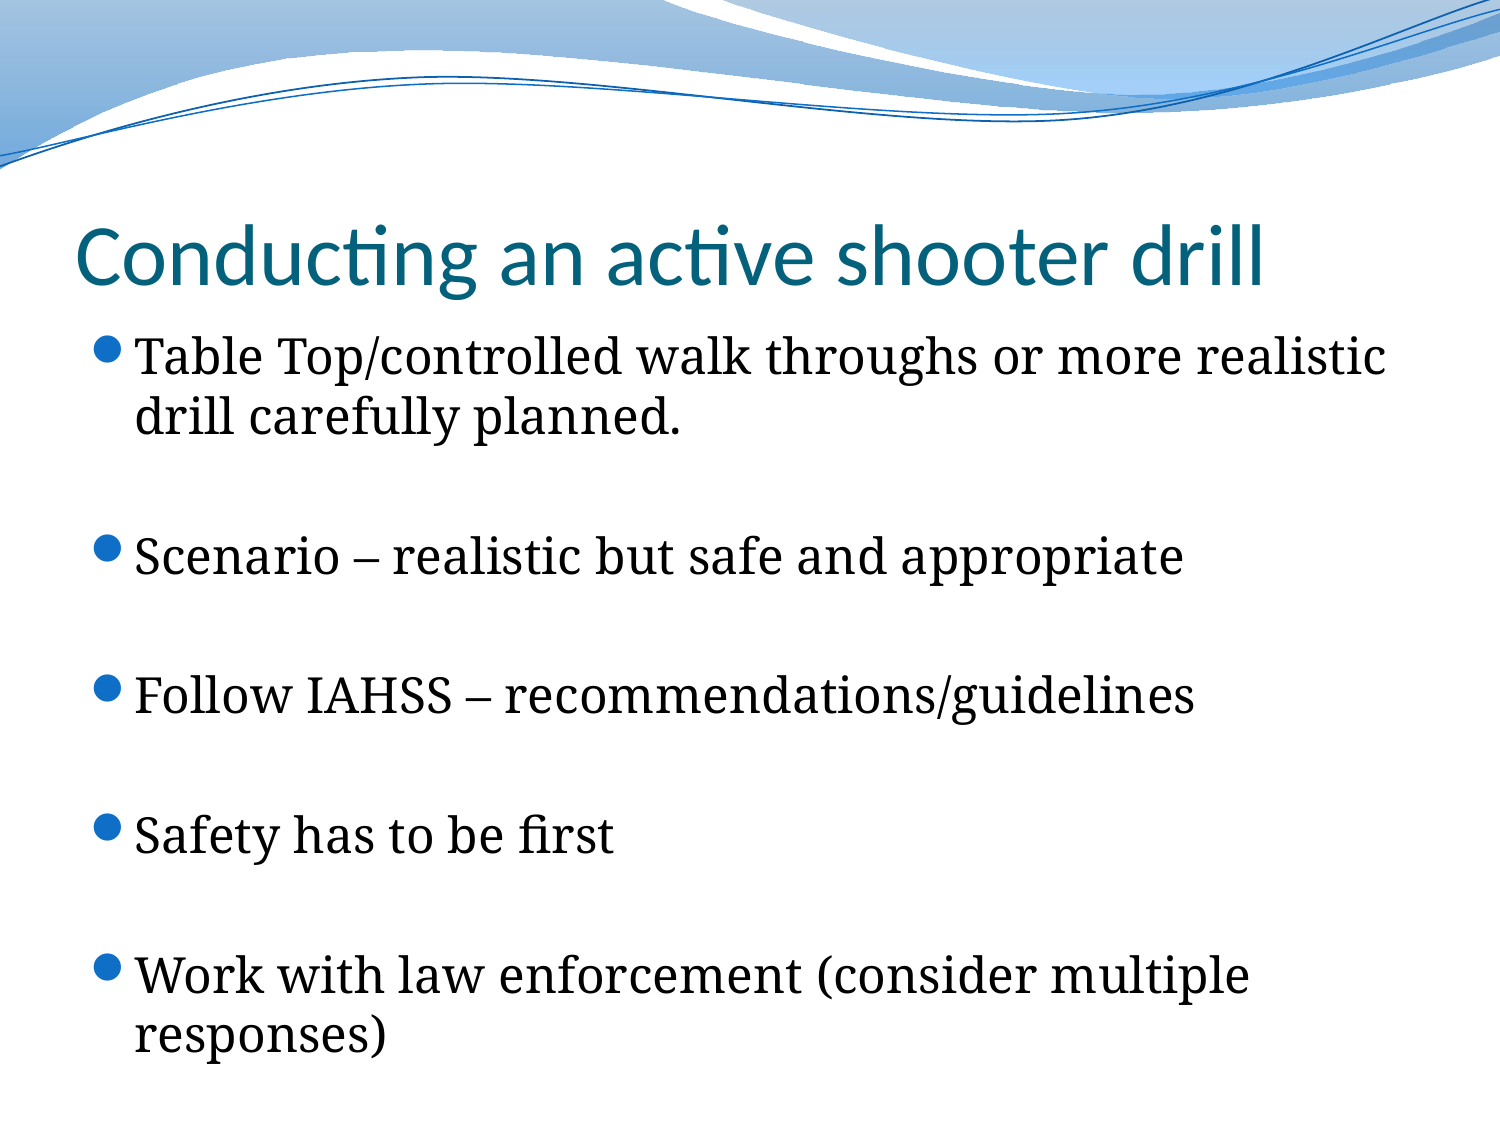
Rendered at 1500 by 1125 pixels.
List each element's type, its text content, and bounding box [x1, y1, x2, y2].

list Table Top/controlled walk throughs or more realistic drill carefully planned. Scenario – realistic but safe and appropriate Follow IAHSS – recommendations/guidelines Safety has to be first Work with law enforcement (consider multiple responses) [75, 317, 1450, 1075]
title Conducting an active shooter drill [75, 115, 1425, 303]
